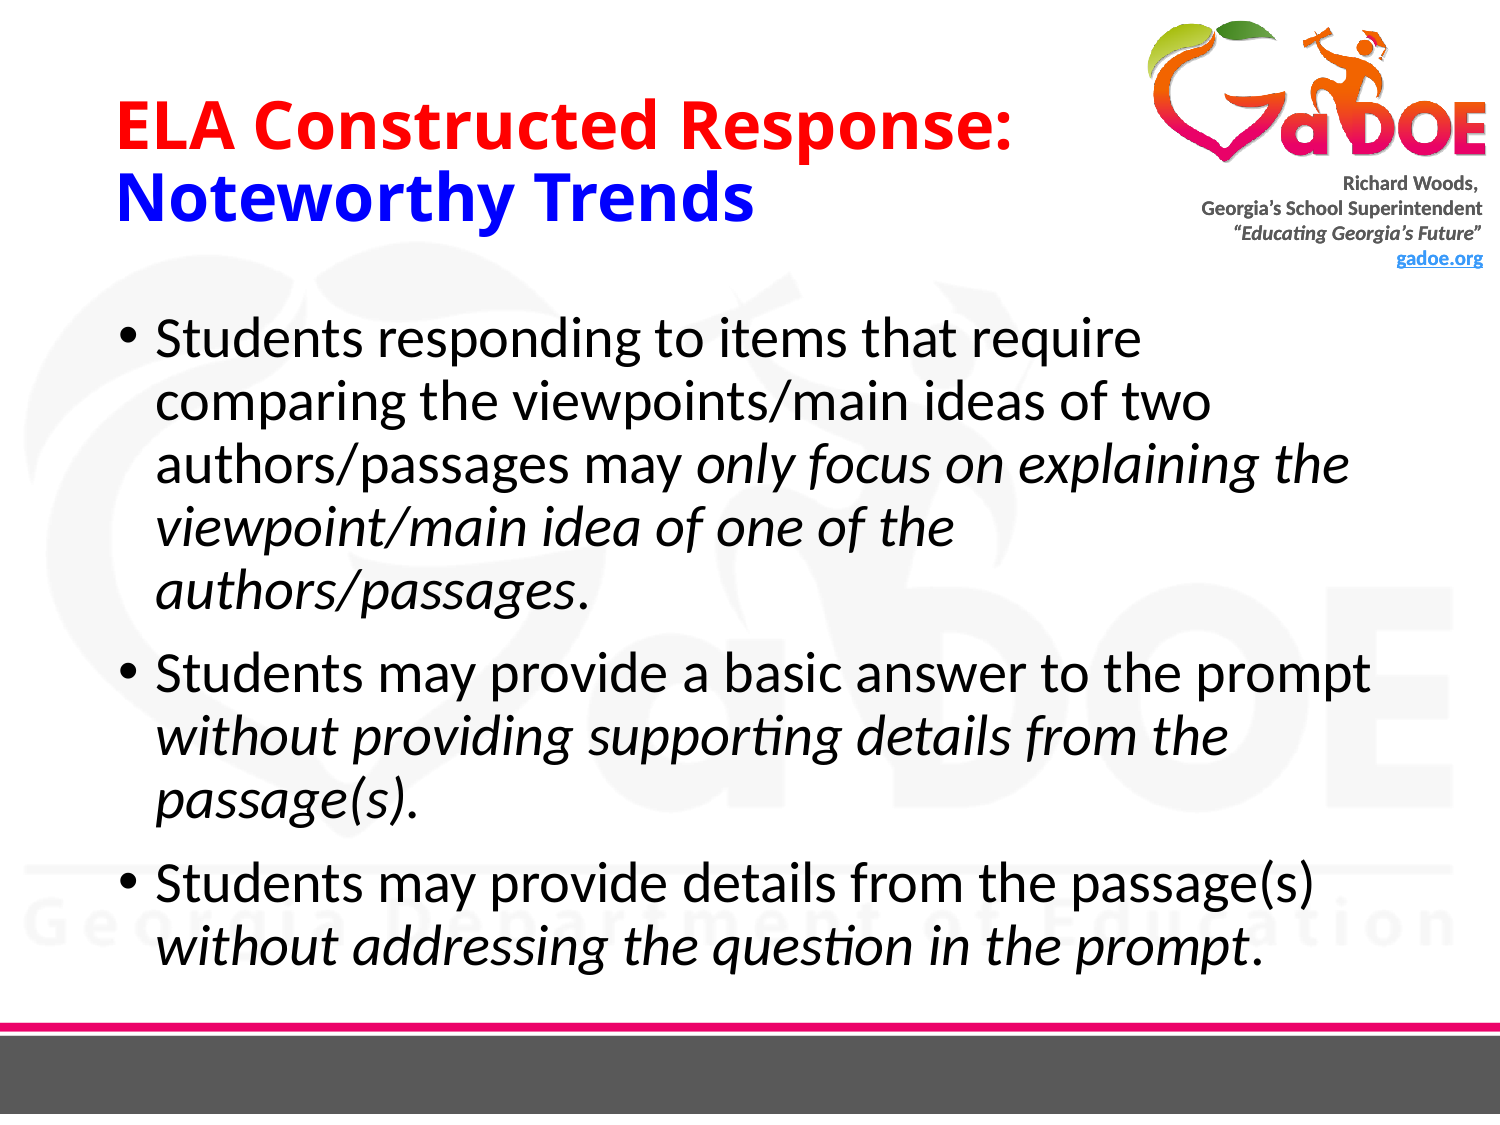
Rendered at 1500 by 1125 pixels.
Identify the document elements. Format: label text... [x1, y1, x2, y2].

list Students responding to items that require comparing the viewpoints/main ideas of two authors/passages may only focus on explaining the viewpoint/main idea of one of the authors/passages. Students may provide a basic answer to the prompt without providing supporting details from the passage(s). Students may provide details from the passage(s) without addressing the question in the prompt. [103, 299, 1397, 1014]
title ELA Constructed Response: Noteworthy Trends [99, 54, 1136, 273]
picture [19, 235, 1473, 980]
picture [1135, 8, 1499, 164]
